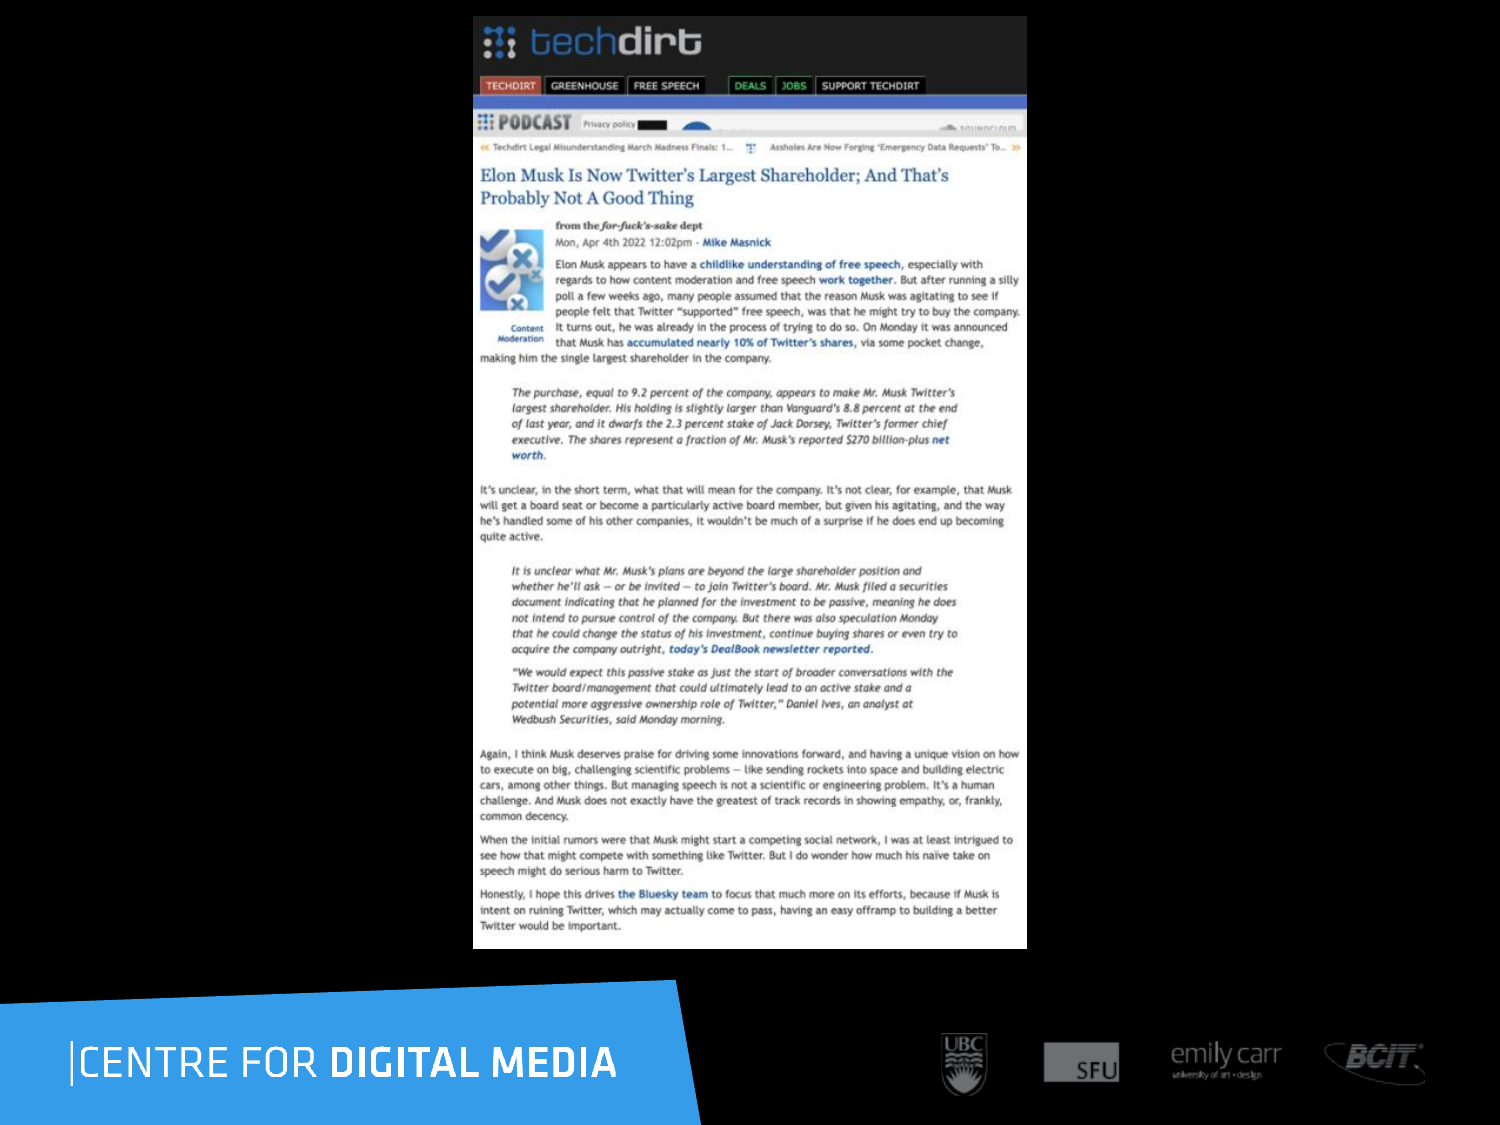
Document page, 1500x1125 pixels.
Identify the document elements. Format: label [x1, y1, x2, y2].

picture [473, 16, 1027, 949]
